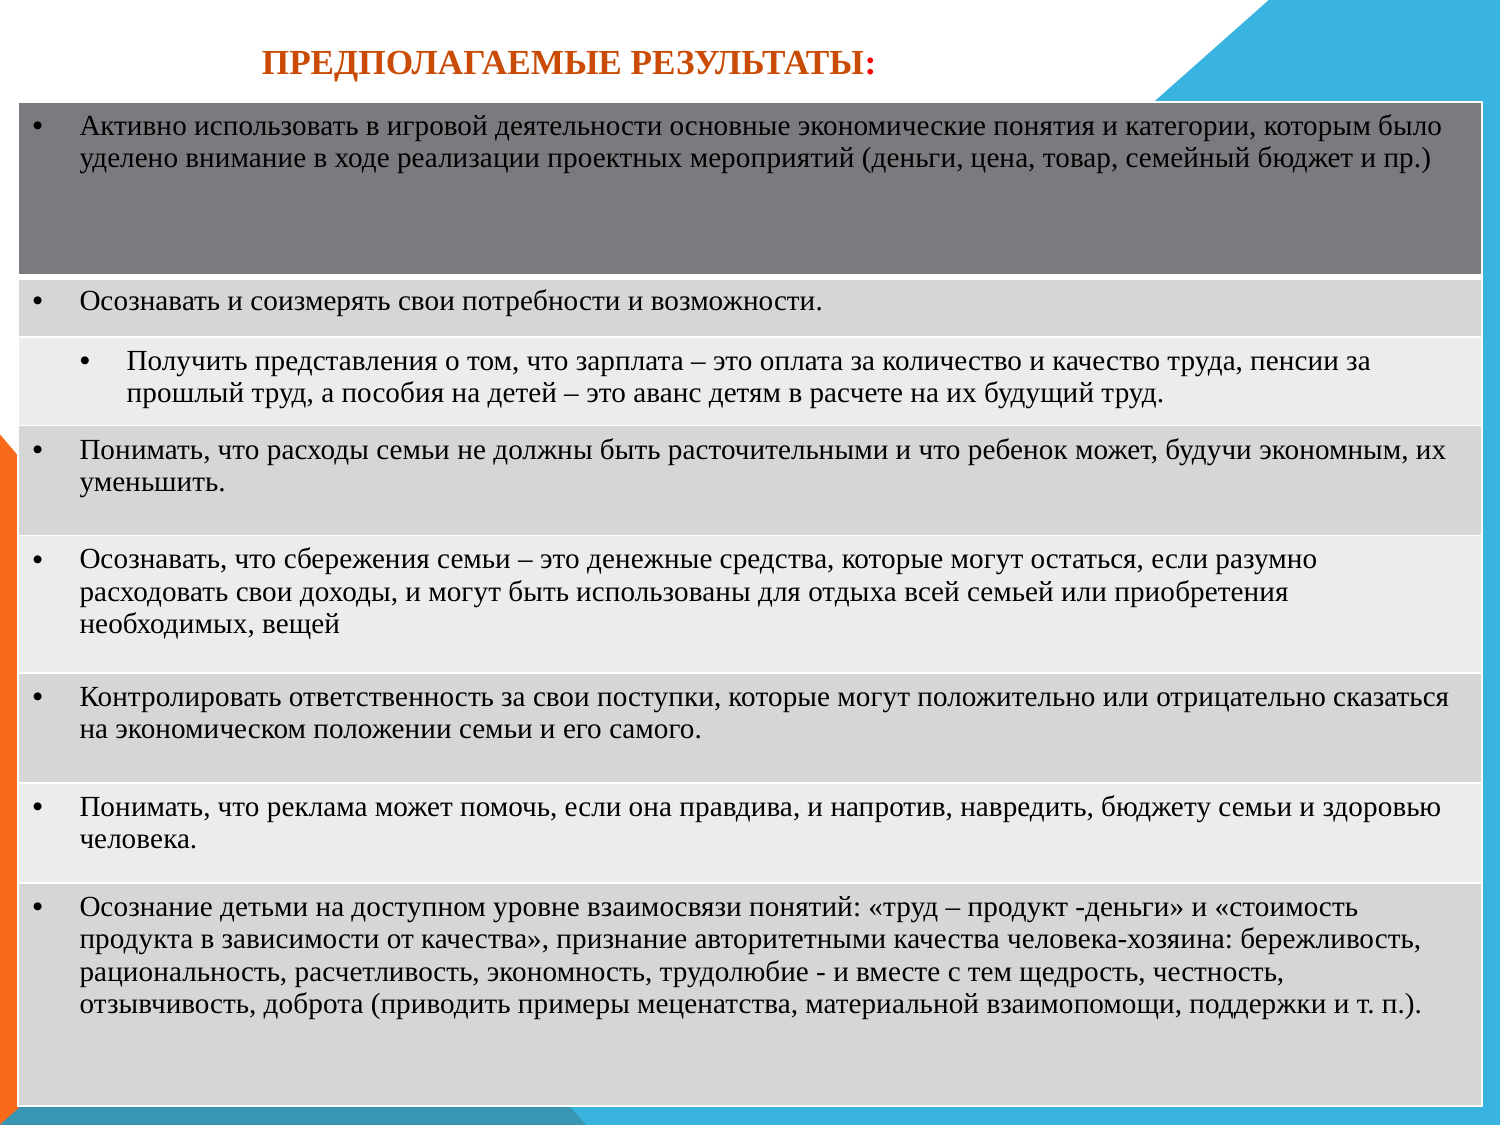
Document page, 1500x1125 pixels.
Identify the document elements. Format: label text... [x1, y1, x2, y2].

title Предполагаемые результаты: [206, 30, 1388, 101]
table_header Активно использовать в игровой деятельности основные экономические понятия и категории, которым было уделено внимание в ходе реализации проектных мероприятий (деньги, цена, товар, семейный бюджет и пр.) [19, 103, 1481, 274]
table_cell Осознание детьми на доступном уровне взаимосвязи понятий: «труд – продукт -деньги» и «стоимость продукта в зависимости от качества», признание авторитетными качества человека-хозяина: бережливость, рациональность, расчетливость, экономность, трудолюбие - и вместе с тем щедрость, честность, отзывчивость, доброта (приводить примеры меценатства, материальной взаимопомощи, поддержки и т. п.). [19, 884, 1481, 1105]
table_cell Осознавать, что сбережения семьи – это денежные средства, которые могут остаться, если разумно расходовать свои доходы, и могут быть использованы для отдыха всей семьей или приобретения необходимых, вещей [19, 536, 1481, 672]
table_cell Получить представления о том, что зарплата – это оплата за количество и качество труда, пенсии за прошлый труд, а пособия на детей – это аванс детям в расчете на их будущий труд. [19, 338, 1481, 425]
table_cell Понимать, что реклама может помочь, если она правдива, и напротив, навредить, бюджету семьи и здоровью человека. [19, 784, 1481, 882]
table_cell Осознавать и соизмерять свои потребности и возможности. [19, 280, 1481, 336]
table_cell Контролировать ответственность за свои поступки, которые могут положительно или отрицательно сказаться на экономическом положении семьи и его самого. [19, 674, 1481, 782]
table_cell Понимать, что расходы семьи не должны быть расточительными и что ребенок может, будучи экономным, их уменьшить. [19, 426, 1481, 535]
